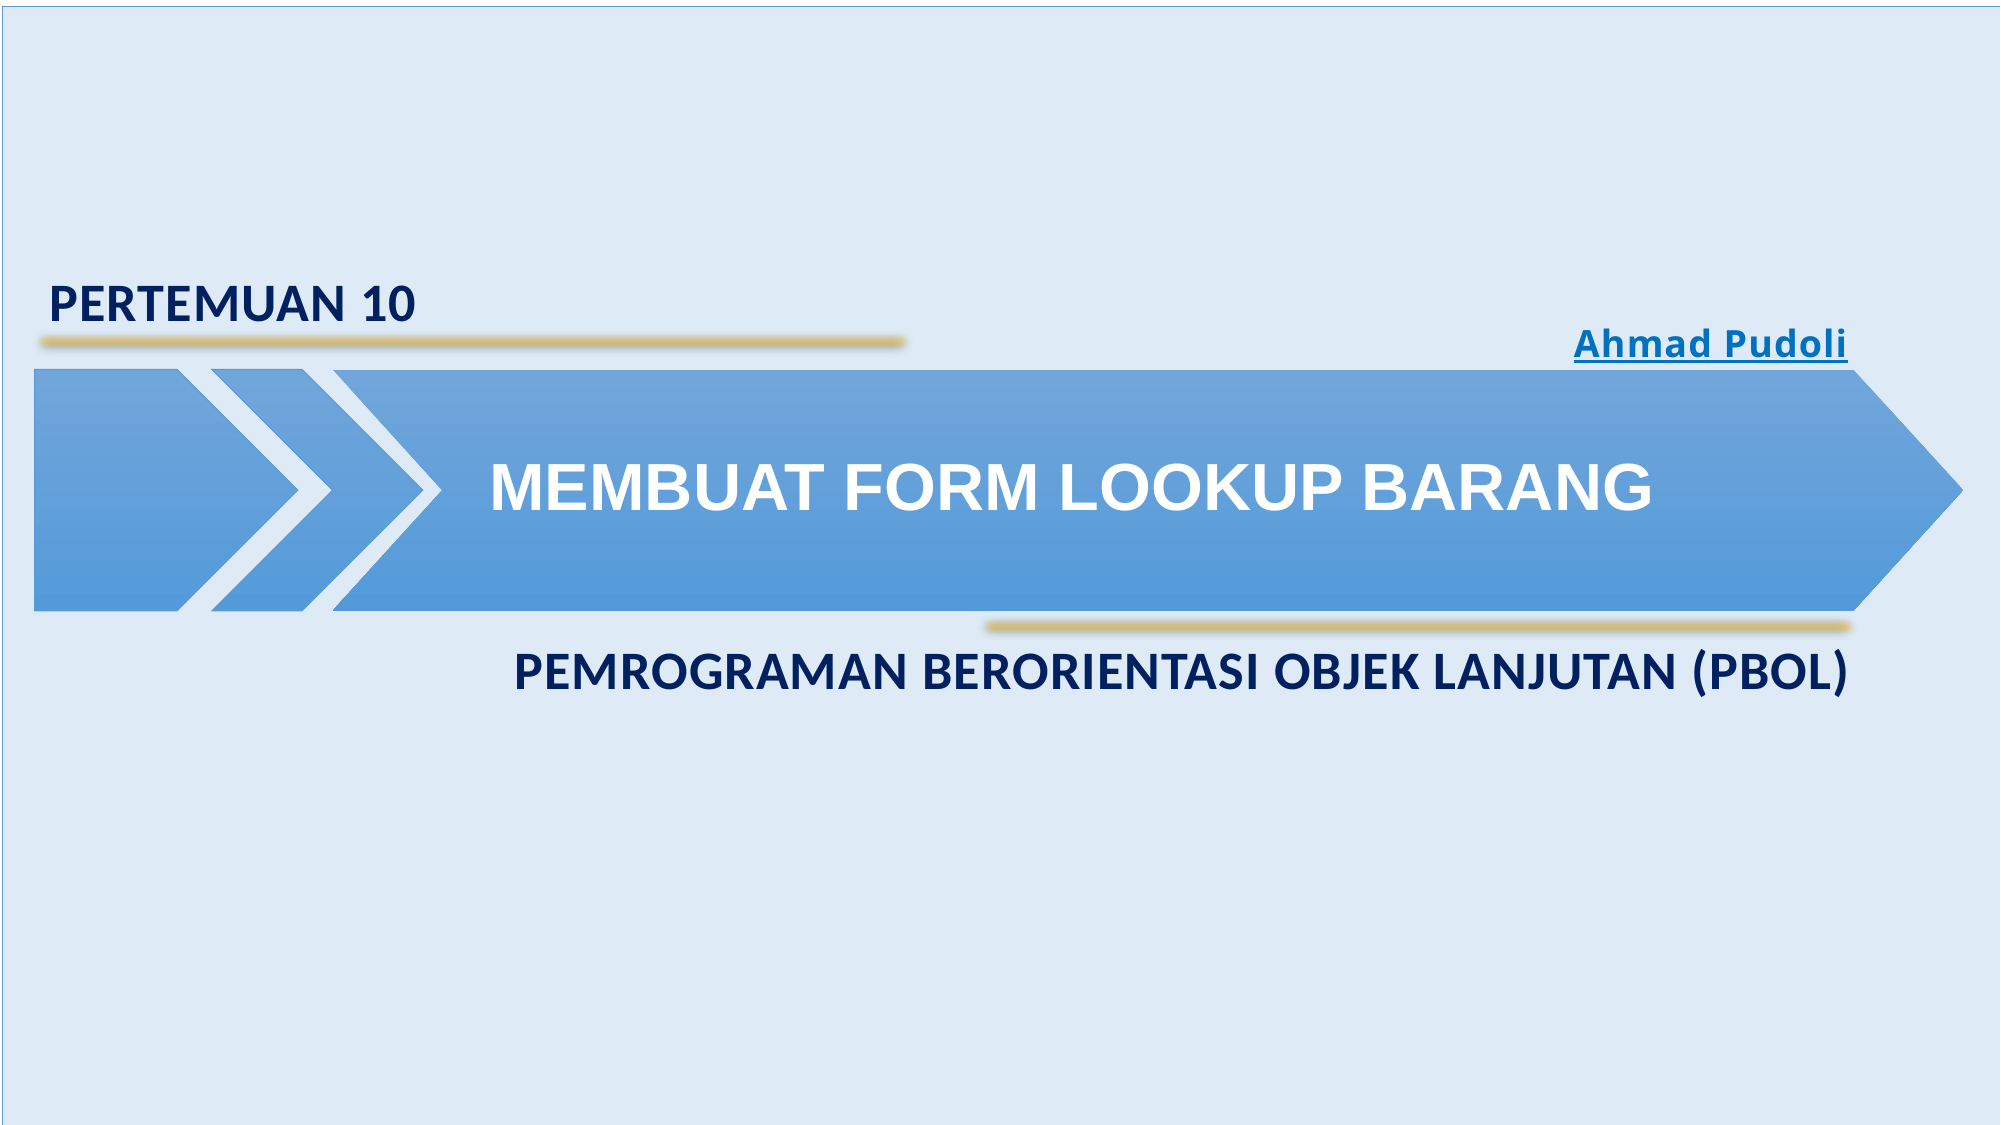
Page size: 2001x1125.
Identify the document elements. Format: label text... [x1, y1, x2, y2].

text_box [2, 6, 2000, 1125]
text_box PERTEMUAN 10 [34, 272, 736, 328]
text_box PEMROGRAMAN BERORIENTASI OBJEK LANJUTAN (PBOL) [297, 640, 1868, 696]
text_box MEMBUAT FORM LOOKUP BARANG [474, 397, 1891, 570]
text_box [34, 368, 299, 612]
text_box [210, 368, 424, 612]
text_box [332, 369, 1964, 611]
text_box Ahmad Pudoli [1337, 314, 1863, 370]
